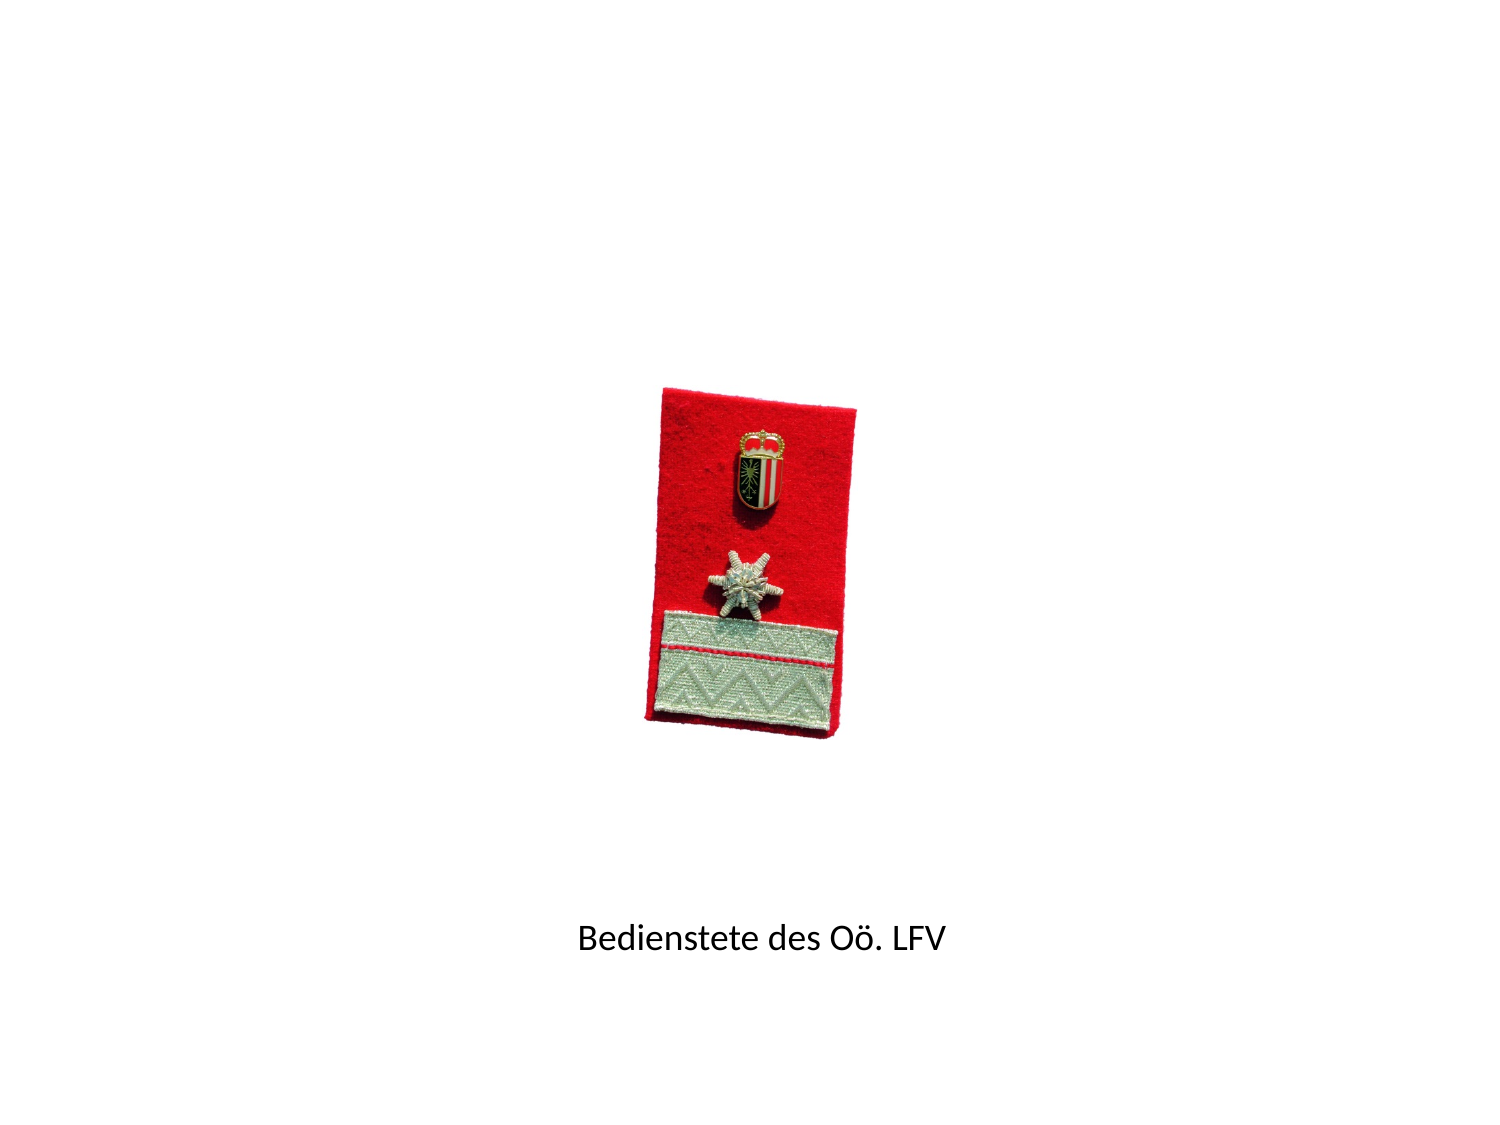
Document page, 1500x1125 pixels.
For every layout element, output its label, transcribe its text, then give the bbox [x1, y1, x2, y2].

text_box Bedienstete des Oö. LFV [562, 905, 962, 965]
picture [641, 385, 858, 740]
